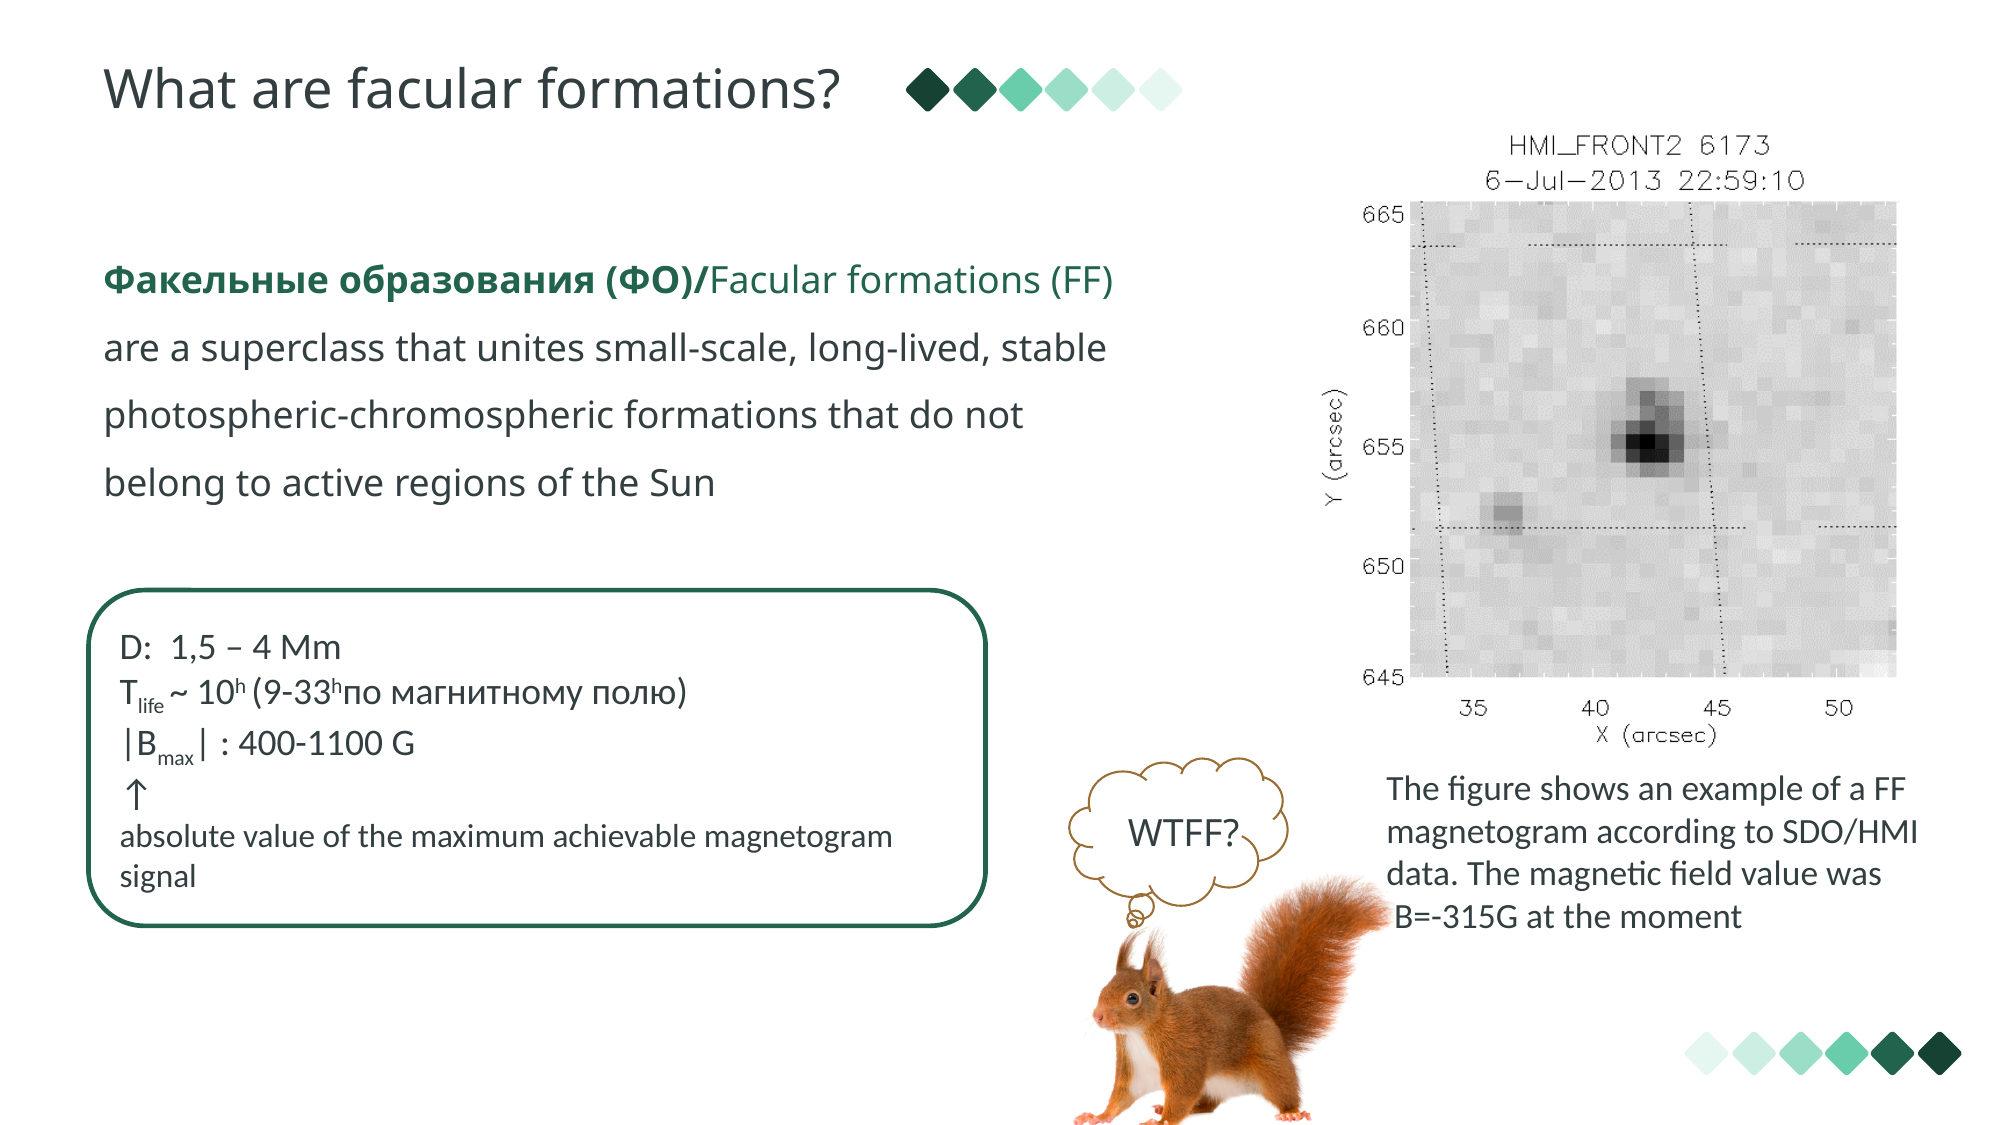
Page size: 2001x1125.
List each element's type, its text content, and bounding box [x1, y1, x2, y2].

text_box D: 1,5 – 4 Mm Tlife ~ 10h (9-33hпо магнитному полю) |Bmax| : 400-1100 G ↑ absolute value of the maximum achievable magnetogram signal [87, 589, 987, 927]
picture [1307, 106, 1936, 758]
text_box WTFF? [1113, 801, 1284, 861]
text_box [1690, 1036, 1957, 1070]
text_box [911, 73, 1178, 107]
text_box [1068, 757, 1284, 870]
text_box Факельные образования (ФО)/Facular formations (FF) are a superclass that unites small-scale, long-lived, stable photospheric-chromospheric formations that do not belong to active regions of the Sun [88, 226, 1144, 511]
picture [1066, 870, 1397, 1125]
text_box The figure shows an example of a FF magnetogram according to SDO/HMI data. The magnetic field value was B=-315G at the moment [1371, 757, 1968, 943]
text_box What are facular formations? [88, 47, 1089, 127]
text_box [1284, 813, 1289, 847]
